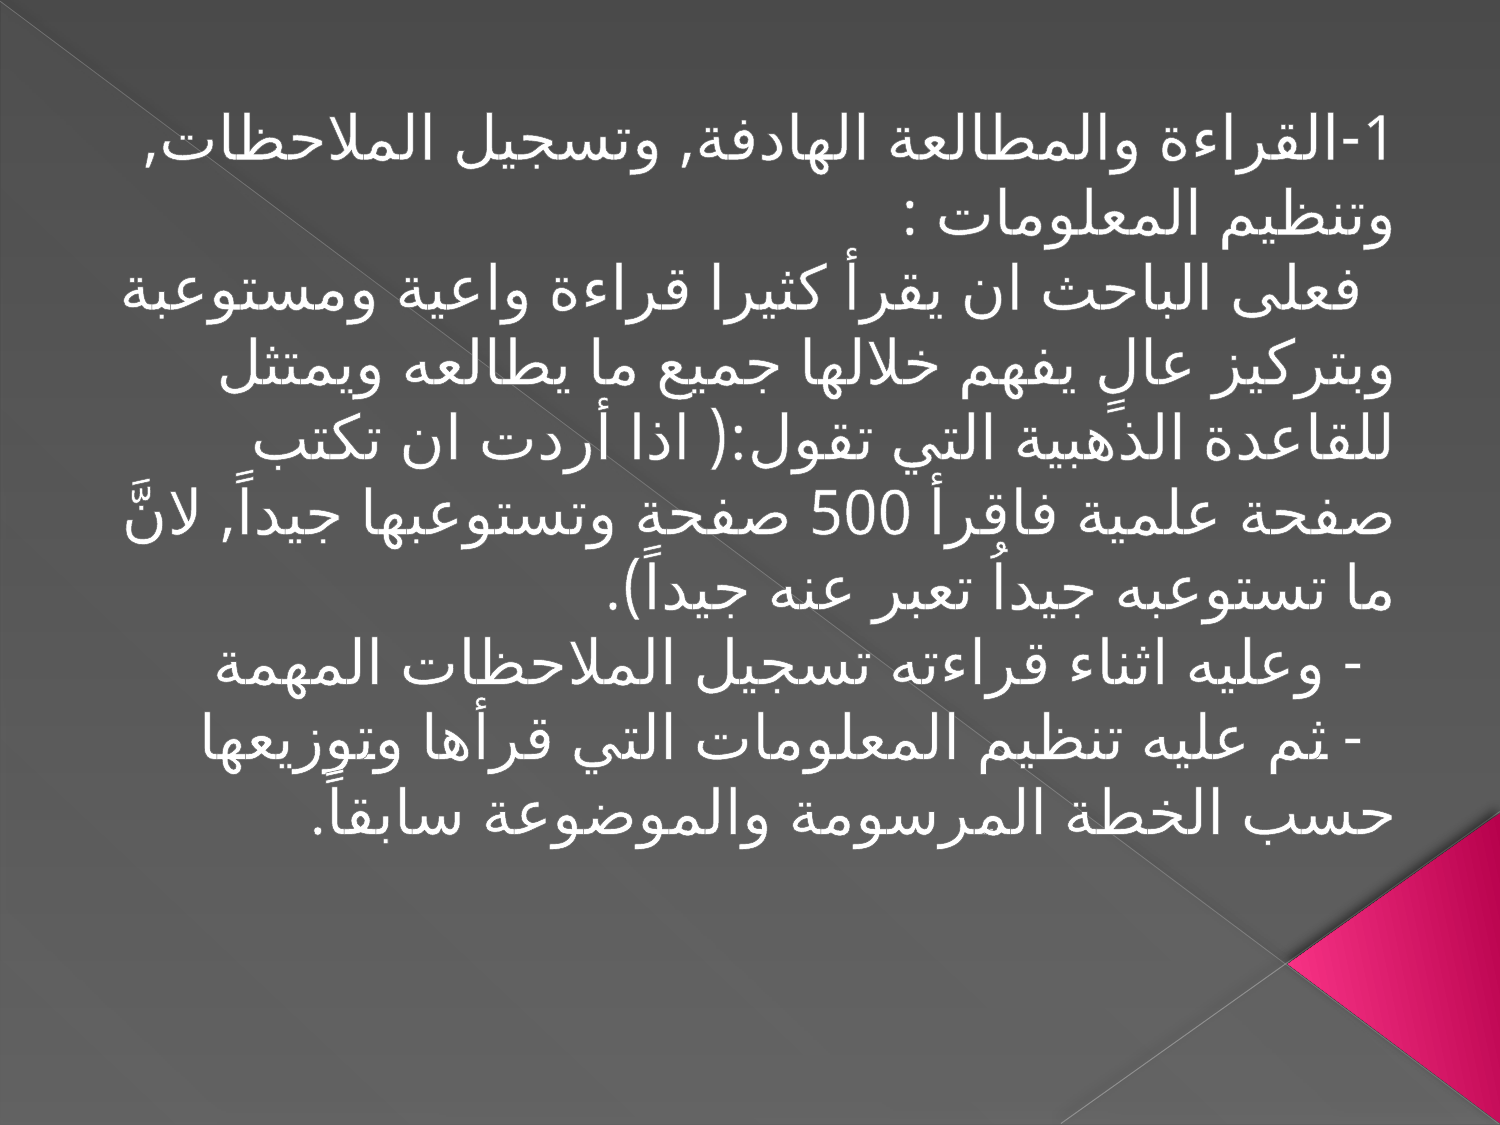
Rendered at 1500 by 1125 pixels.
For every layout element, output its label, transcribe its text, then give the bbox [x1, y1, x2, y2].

subtitle 1-القراءة والمطالعة الهادفة, وتسجيل الملاحظات, وتنظيم المعلومات : فعلى الباحث ان يقرأ كثيرا قراءة واعية ومستوعبة وبتركيز عالٍ يفهم خلالها جميع ما يطالعه ويمتثل للقاعدة الذهبية التي تقول:( اذا أردت ان تكتب صفحة علمية فاقرأ 500 صفحة وتستوعبها جيداً, لانَّ ما تستوعبه جيداُ تعبر عنه جيداً). - وعليه اثناء قراءته تسجيل الملاحظات المهمة - ثم عليه تنظيم المعلومات التي قرأها وتوزيعها حسب الخطة المرسومة والموضوعة سابقاً. [88, 90, 1412, 1125]
